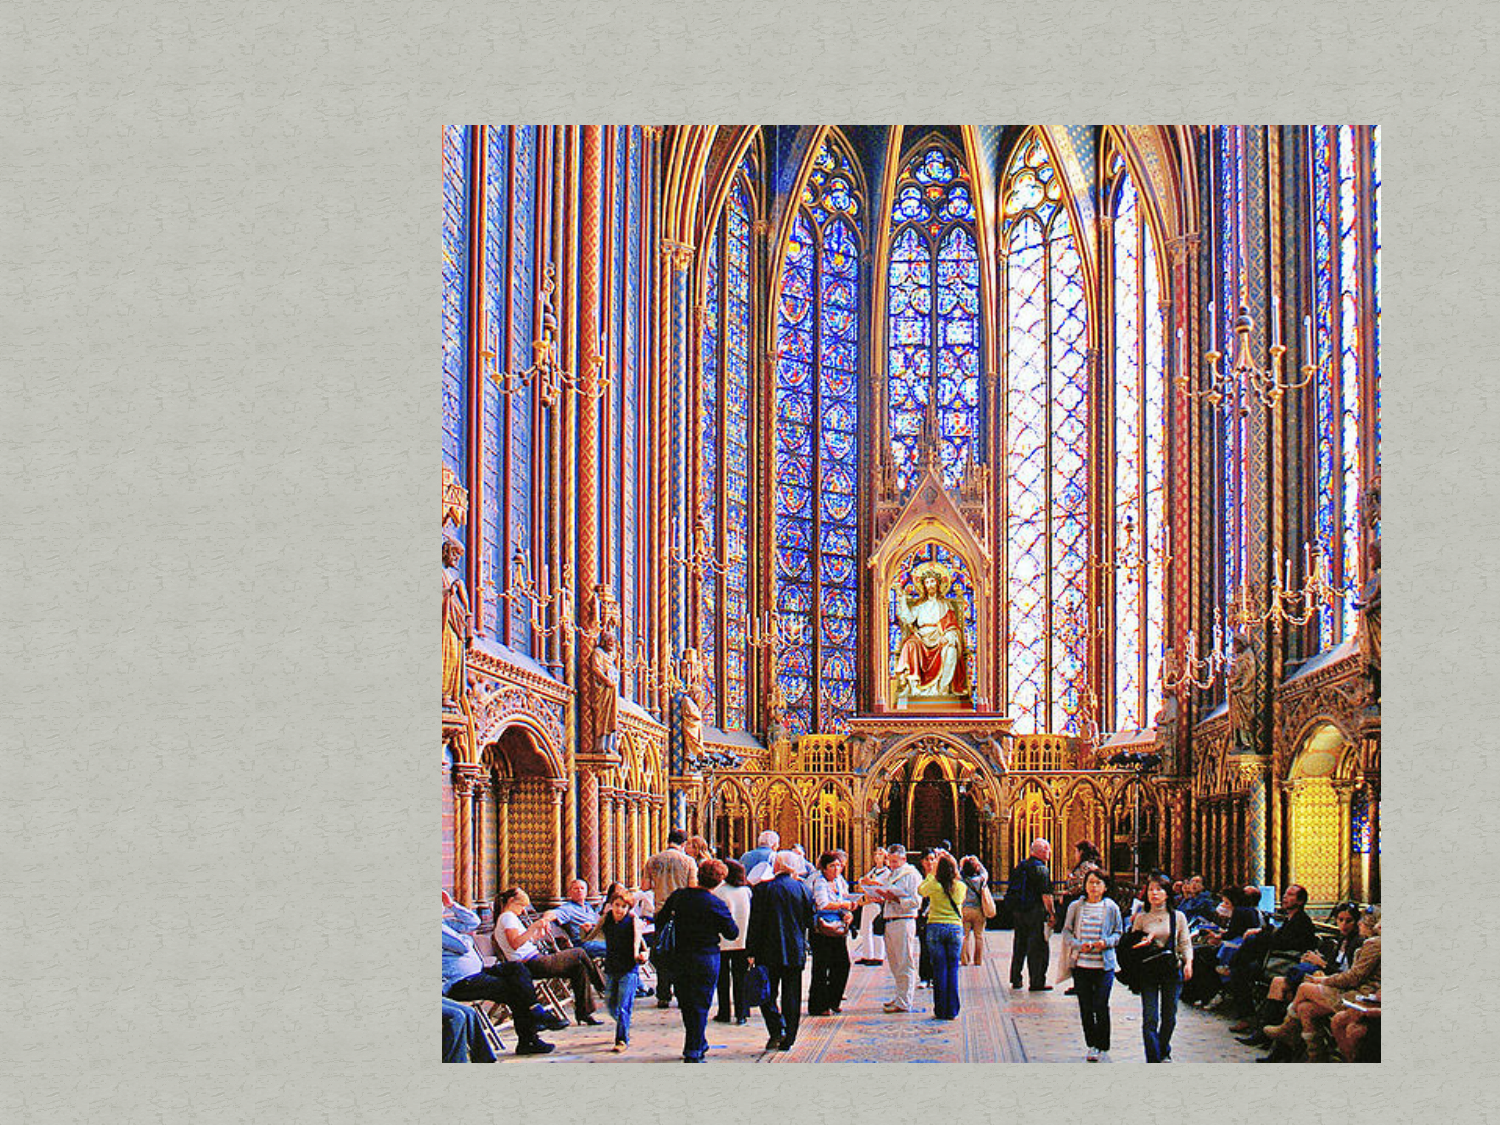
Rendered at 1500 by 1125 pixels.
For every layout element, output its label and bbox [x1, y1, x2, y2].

picture [442, 125, 1381, 1063]
